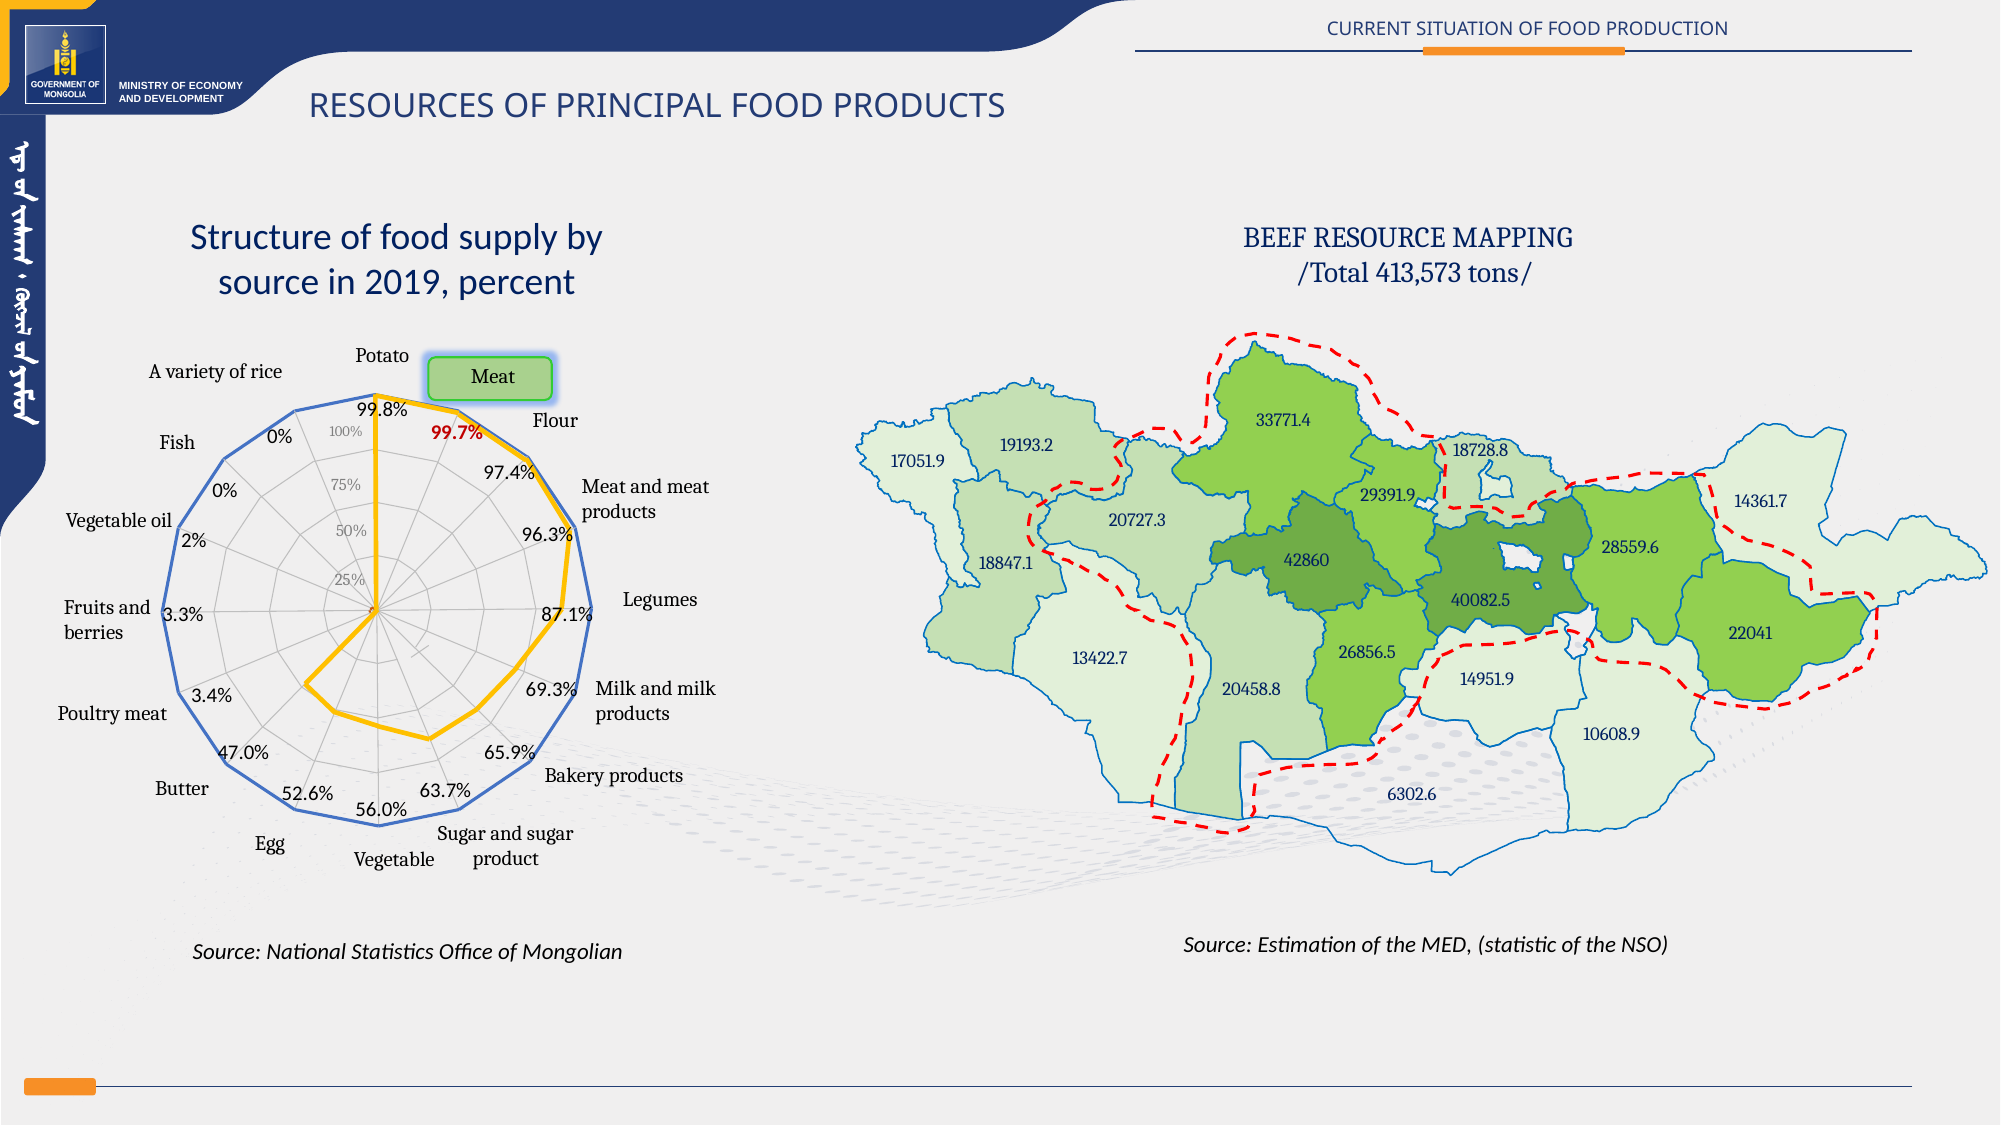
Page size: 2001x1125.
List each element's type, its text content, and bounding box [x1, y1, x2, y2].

picture [26, 26, 105, 103]
text_box BEEF RESOURCE MAPPING /Total 413,573 tons/ [933, 210, 1883, 296]
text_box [841, 341, 1988, 876]
text_box [1231, 332, 1301, 341]
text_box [31, 334, 757, 879]
text_box Structure of food supply by source in 2019, percent [120, 204, 673, 310]
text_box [146, 388, 609, 830]
list CURRENT SITUATION OF FOOD PRODUCTION [1226, 0, 1829, 47]
list RESOURCES OF PRINCIPAL FOOD PRODUCTS [293, 80, 1883, 152]
text_box Source: National Statistics Office of Mongolian [40, 928, 782, 972]
text_box Source: Estimation of the MED, (statistic of the NSO) [1055, 921, 1797, 992]
